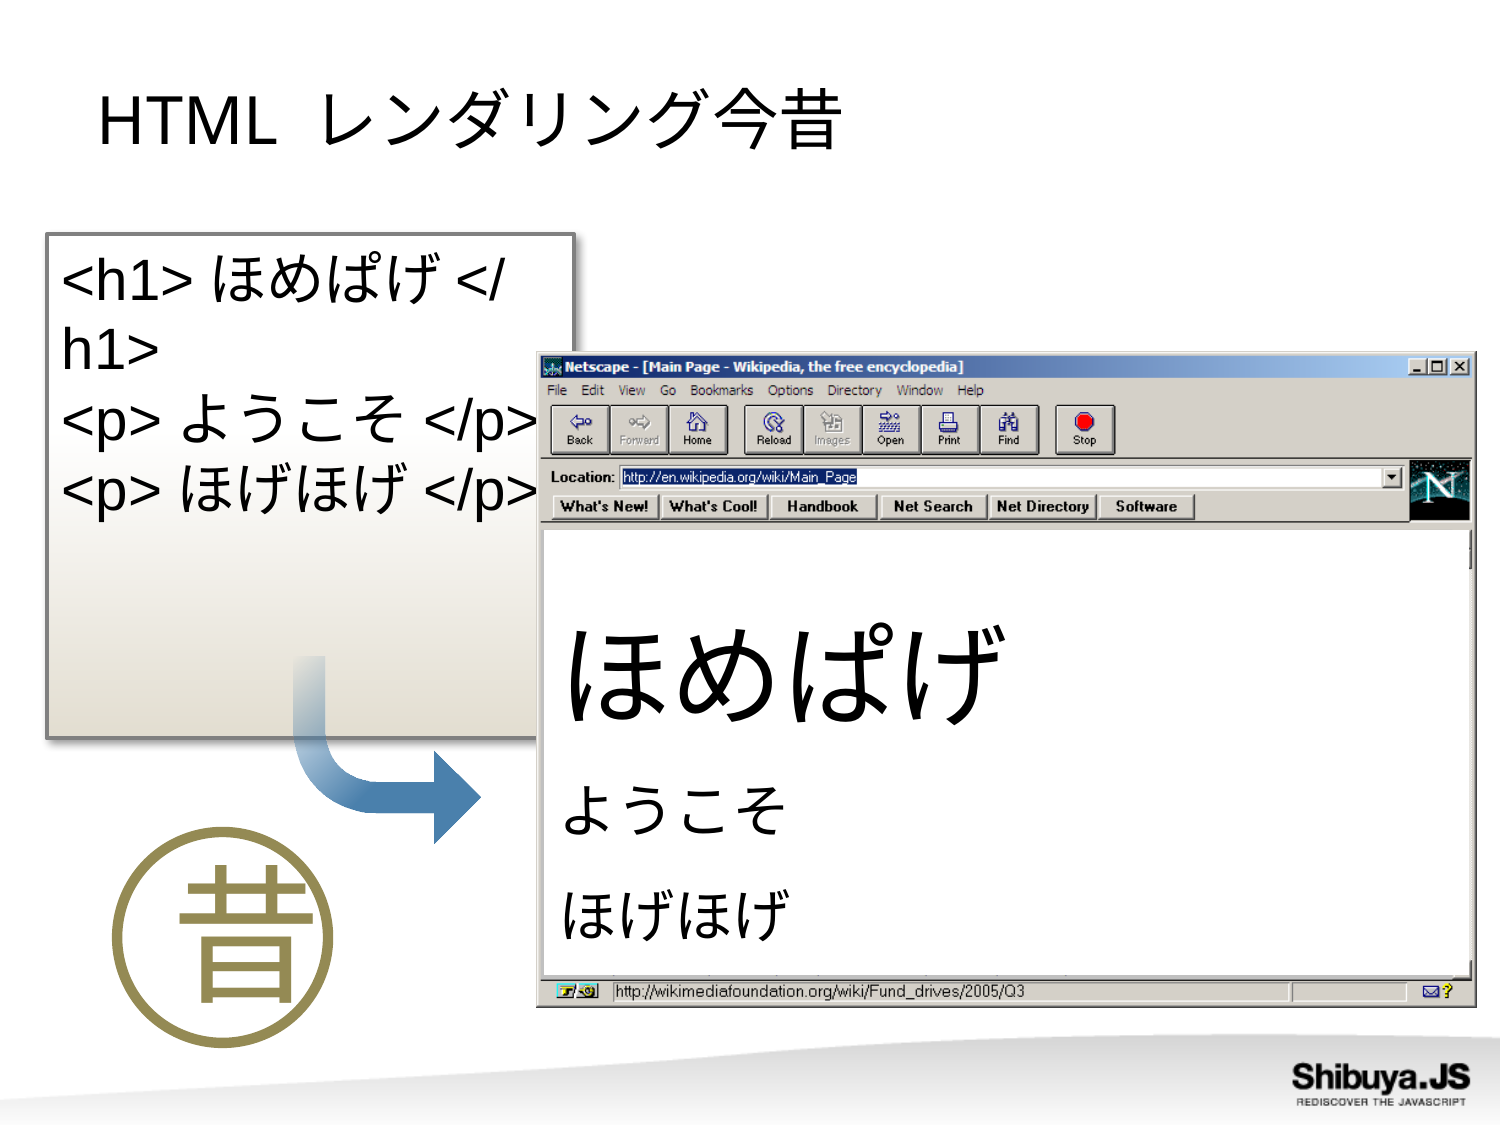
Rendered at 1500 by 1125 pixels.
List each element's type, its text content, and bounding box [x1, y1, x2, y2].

picture [0, 0, 1500, 1125]
text_box 昔 [115, 829, 331, 1046]
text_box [536, 351, 1477, 1009]
text_box [290, 654, 483, 846]
text_box HTML レンダリング今昔 [81, 70, 985, 165]
text_box <h1>ほめぱげ</h1> <p>ようこそ</p> <p>ほげほげ</p> [45, 232, 576, 740]
